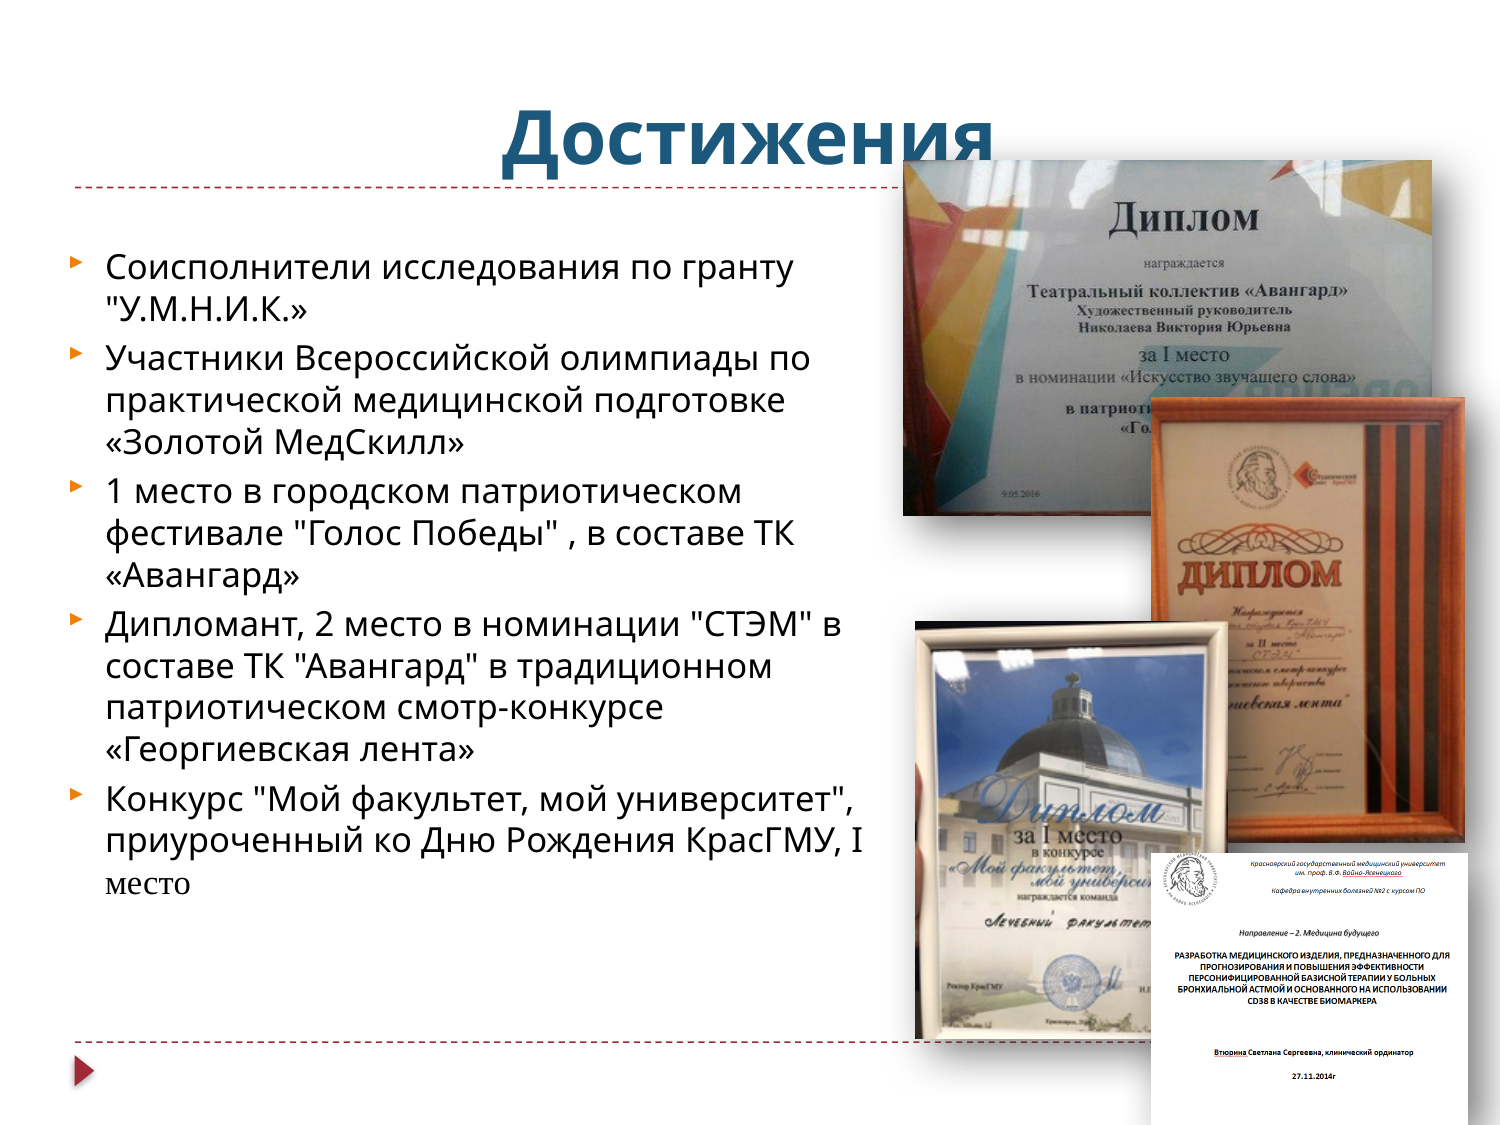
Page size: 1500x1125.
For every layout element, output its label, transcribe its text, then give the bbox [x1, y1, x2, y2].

list Соисполнители исследования по гранту "У.М.Н.И.К.» Участники Всероссийской олимпиады по практической медицинской подготовке «Золотой МедСкилл» 1 место в городском патриотическом фестивале "Голос Победы" , в составе ТК «Авангард» Дипломант, 2 место в номинации "СТЭМ" в составе ТК "Авангард" в традиционном патриотическом смотр-конкурсе «Георгиевская лента» Конкурс "Мой факультет, мой университет", приуроченный ко Дню Рождения КрасГМУ, I место [53, 237, 904, 917]
title Достижения [75, 24, 1425, 188]
picture [903, 160, 1468, 1125]
